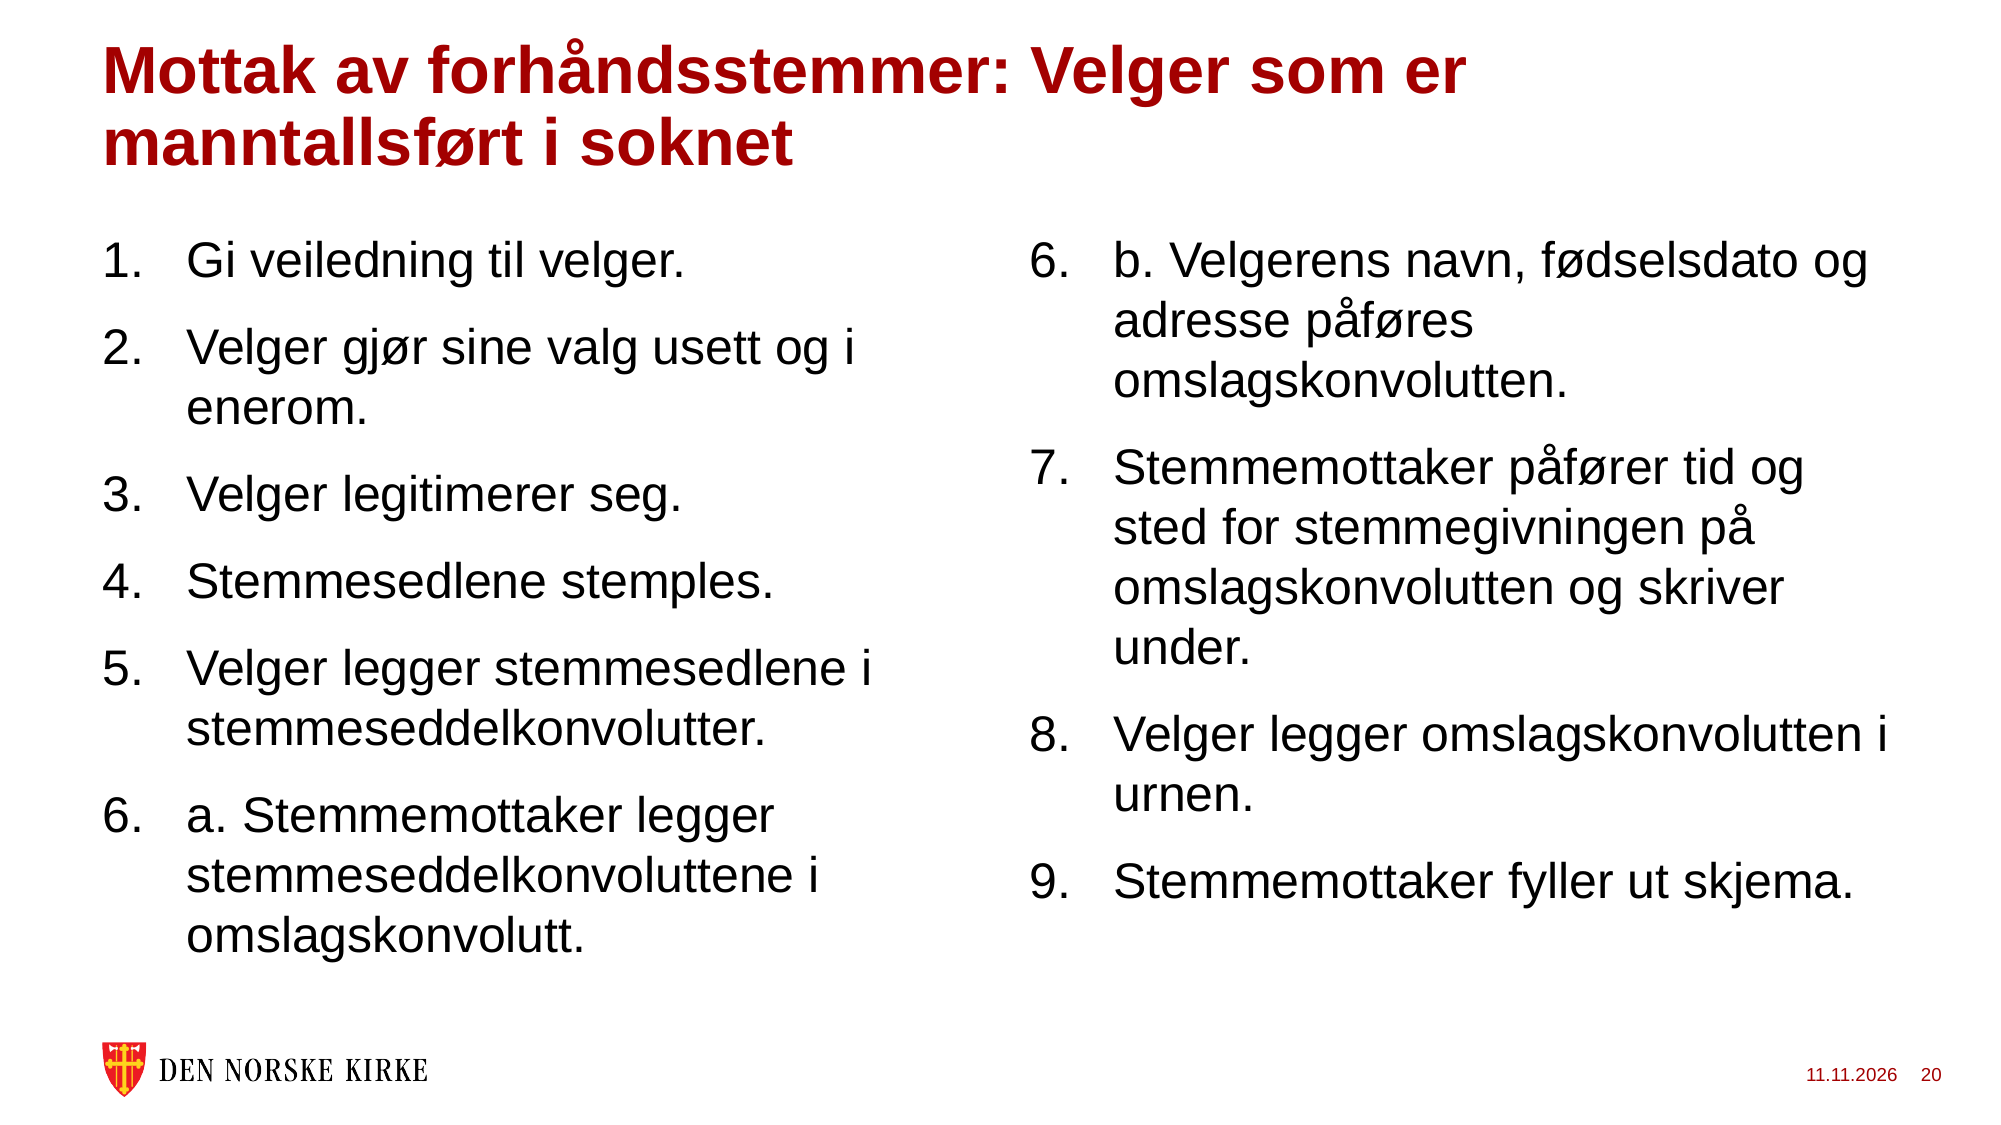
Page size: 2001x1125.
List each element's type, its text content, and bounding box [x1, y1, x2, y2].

picture [102, 1042, 427, 1097]
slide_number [1719, 1056, 1898, 1091]
title Mottak av forhåndsstemmer: Velger som er manntallsført i soknet [102, 36, 1898, 179]
slide_number 20 [1920, 1056, 1978, 1091]
list Gi veiledning til velger. Velger gjør sine valg usett og i enerom. Velger legitimerer seg. Stemmesedlene stemples. Velger legger stemmesedlene i stemmeseddelkonvolutter. a. Stemmemottaker legger stemmeseddelkonvoluttene i omslagskonvolutt. [102, 227, 971, 994]
list b. Velgerens navn, fødselsdato og adresse påføres omslagskonvolutten. Stemmemottaker påfører tid og sted for stemmegivningen på omslagskonvolutten og skriver under. Velger legger omslagskonvolutten i urnen. Stemmemottaker fyller ut skjema. [1029, 227, 1898, 994]
